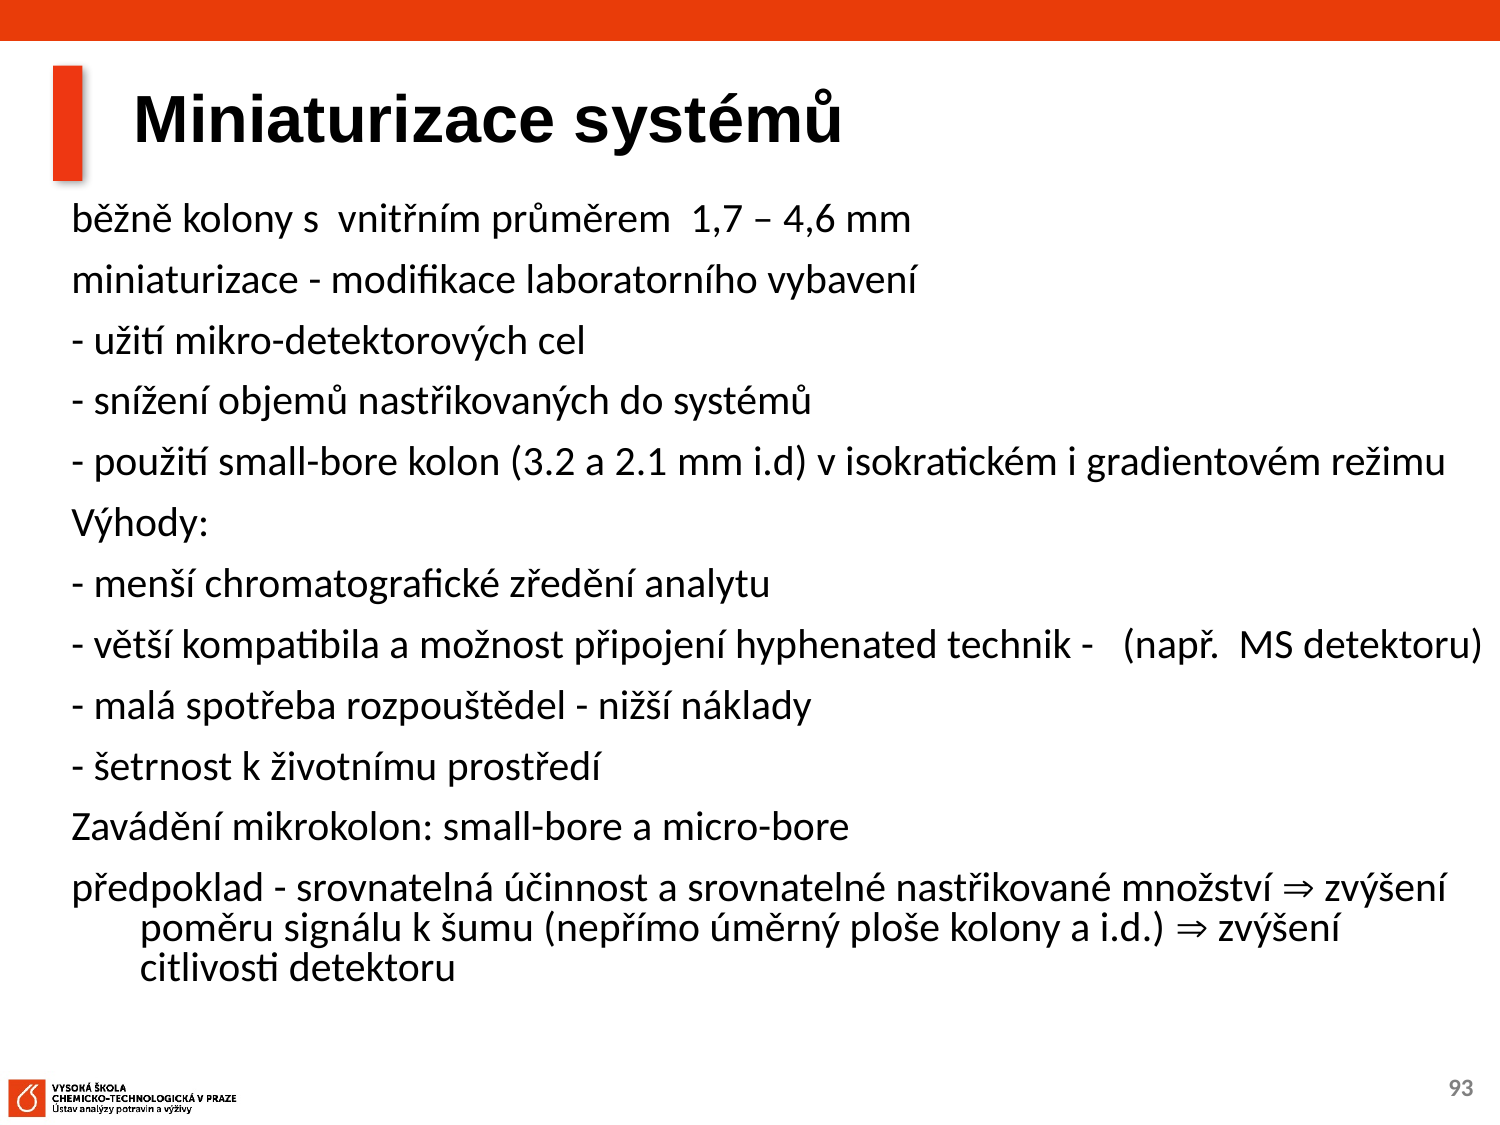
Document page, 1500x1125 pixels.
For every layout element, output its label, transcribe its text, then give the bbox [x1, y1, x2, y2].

title Miniaturizace systémů [120, 78, 1471, 193]
list běžně kolony s vnitřním průměrem 1,7 – 4,6 mm miniaturizace - modifikace laboratorního vybavení - užití mikro-detektorových cel - snížení objemů nastřikovaných do systémů - použití small-bore kolon (3.2 a 2.1 mm i.d) v isokratickém i gradientovém režimu Výhody: - menší chromatografické zředění analytu - větší kompatibila a možnost připojení hyphenated technik - (např. MS detektoru) - malá spotřeba rozpouštědel - nižší náklady - šetrnost k životnímu prostředí Zavádění mikrokolon: small-bore a micro-bore předpoklad - srovnatelná účinnost a srovnatelné nastřikované množství  zvýšení poměru signálu k šumu (nepřímo úměrný ploše kolony a i.d.)  zvýšení citlivosti detektoru [57, 193, 1500, 886]
picture [0, 1071, 244, 1125]
